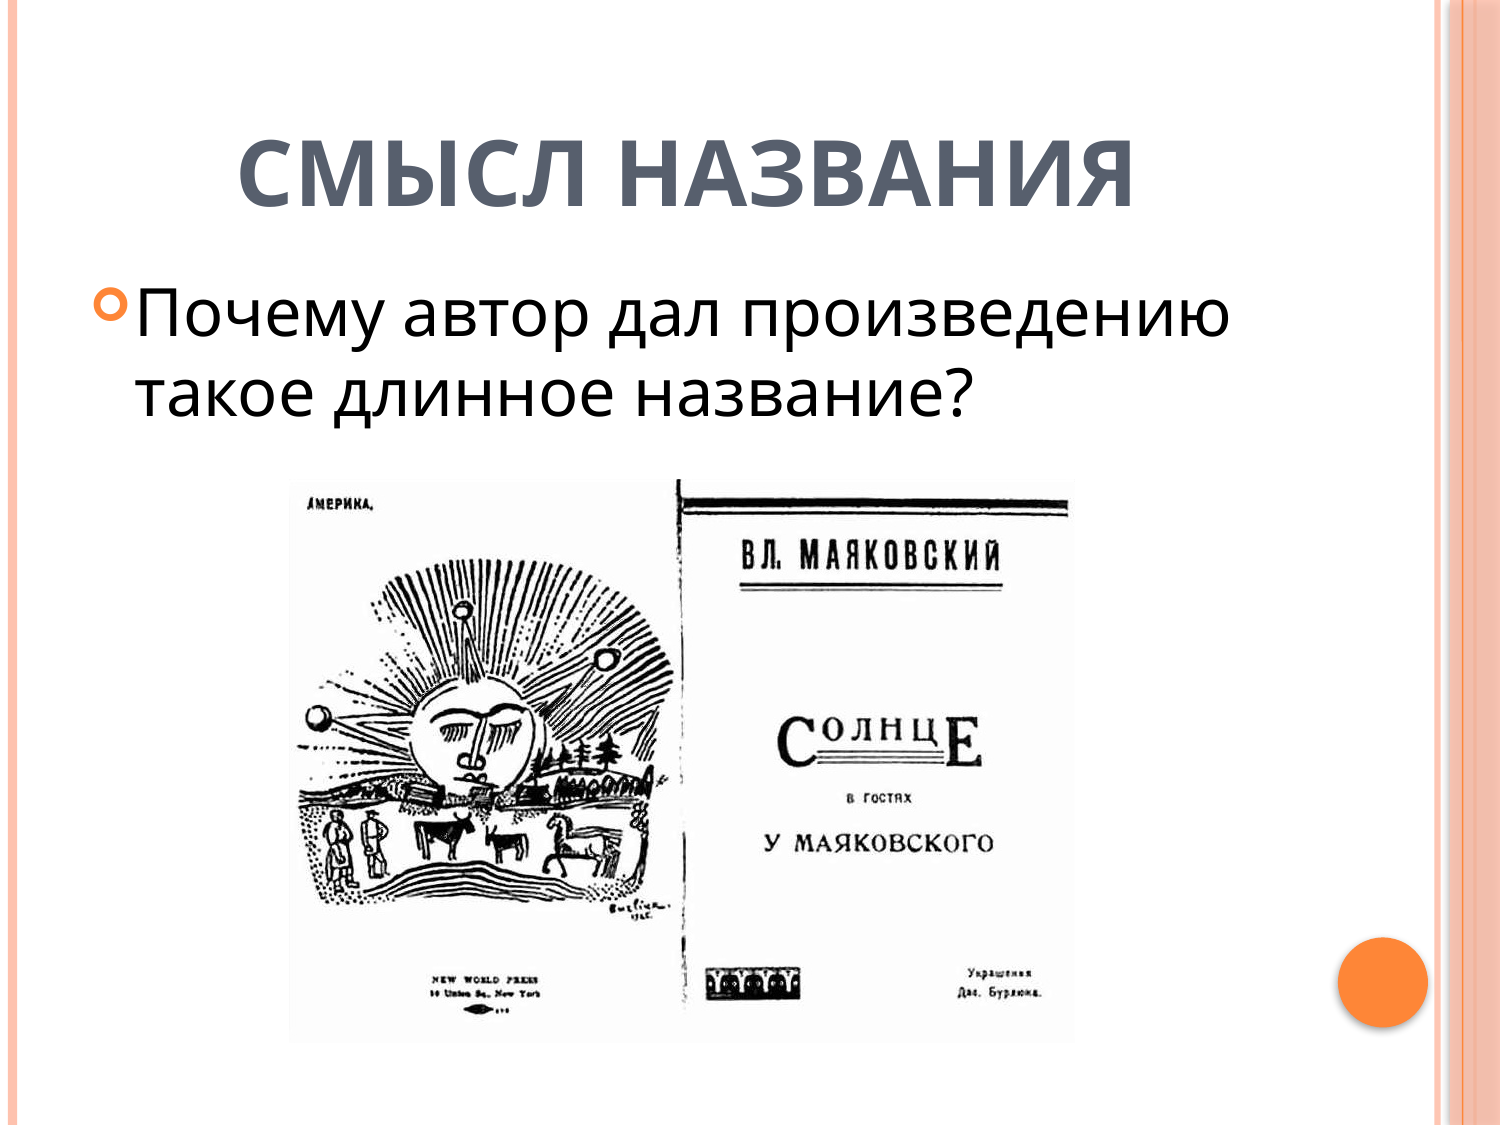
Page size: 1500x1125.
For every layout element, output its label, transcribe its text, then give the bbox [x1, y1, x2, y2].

list Почему автор дал произведению такое длинное название? [75, 262, 1300, 1062]
picture [288, 479, 1076, 1044]
title Смысл названия [75, 45, 1300, 233]
